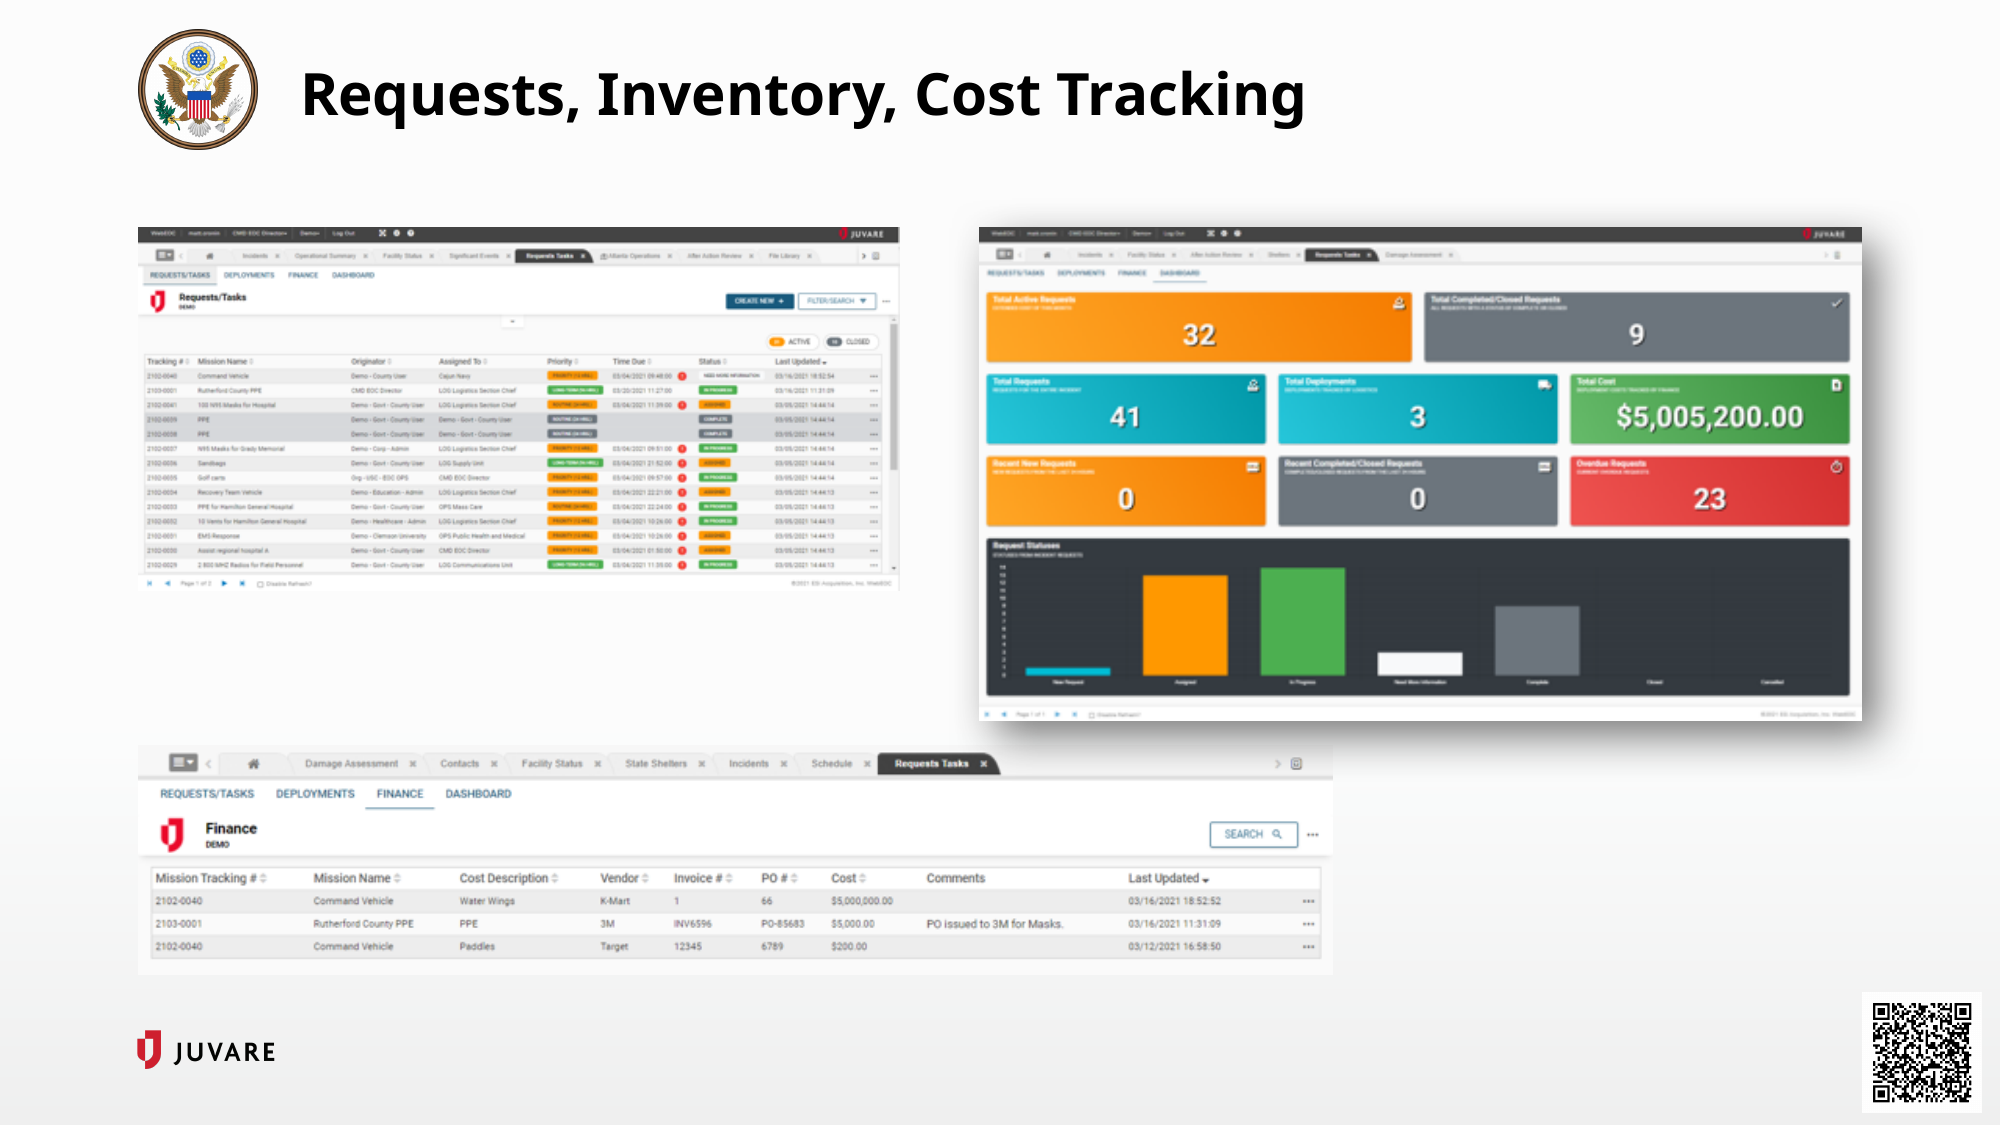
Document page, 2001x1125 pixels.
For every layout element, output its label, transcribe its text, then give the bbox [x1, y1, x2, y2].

picture [137, 29, 258, 150]
picture [137, 227, 900, 591]
picture [1861, 992, 1982, 1113]
picture [137, 745, 1333, 975]
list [979, 227, 1862, 721]
text_box Requests, Inventory, Cost Tracking [299, 52, 1950, 128]
